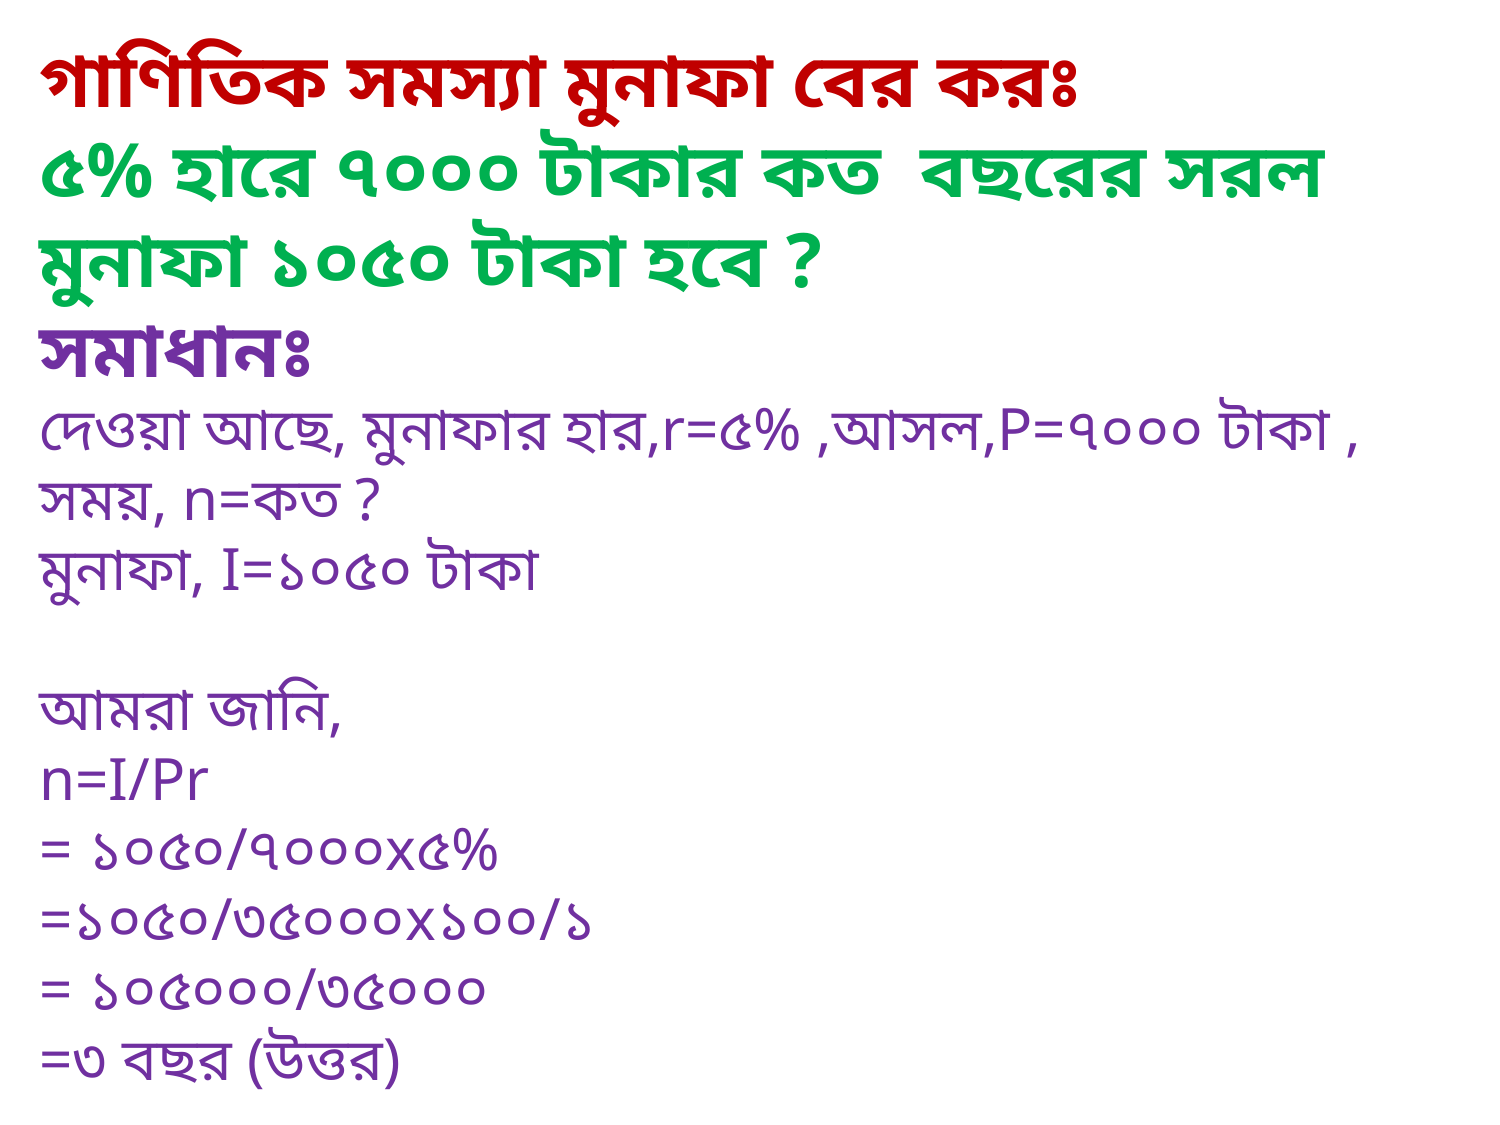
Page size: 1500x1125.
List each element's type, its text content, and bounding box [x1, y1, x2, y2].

text_box গাণিতিক সমস্যা মুনাফা বের করঃ ৫% হারে ৭০০০ টাকার কত বছরের সরল মুনাফা ১০৫০ টাকা হবে ? সমাধানঃ দেওয়া আছে, মুনাফার হার,r=৫% ,আসল,P=৭০০০ টাকা , সময়, n=কত ? মুনাফা, I=১০৫০ টাকা আমরা জানি, n=I/Pr = ১০৫০/৭০০০x৫% =১০৫০/৩৫০০০x১০০/১ = ১০৫০০০/৩৫০০০ =৩ বছর (উত্তর) [24, 24, 1450, 1100]
